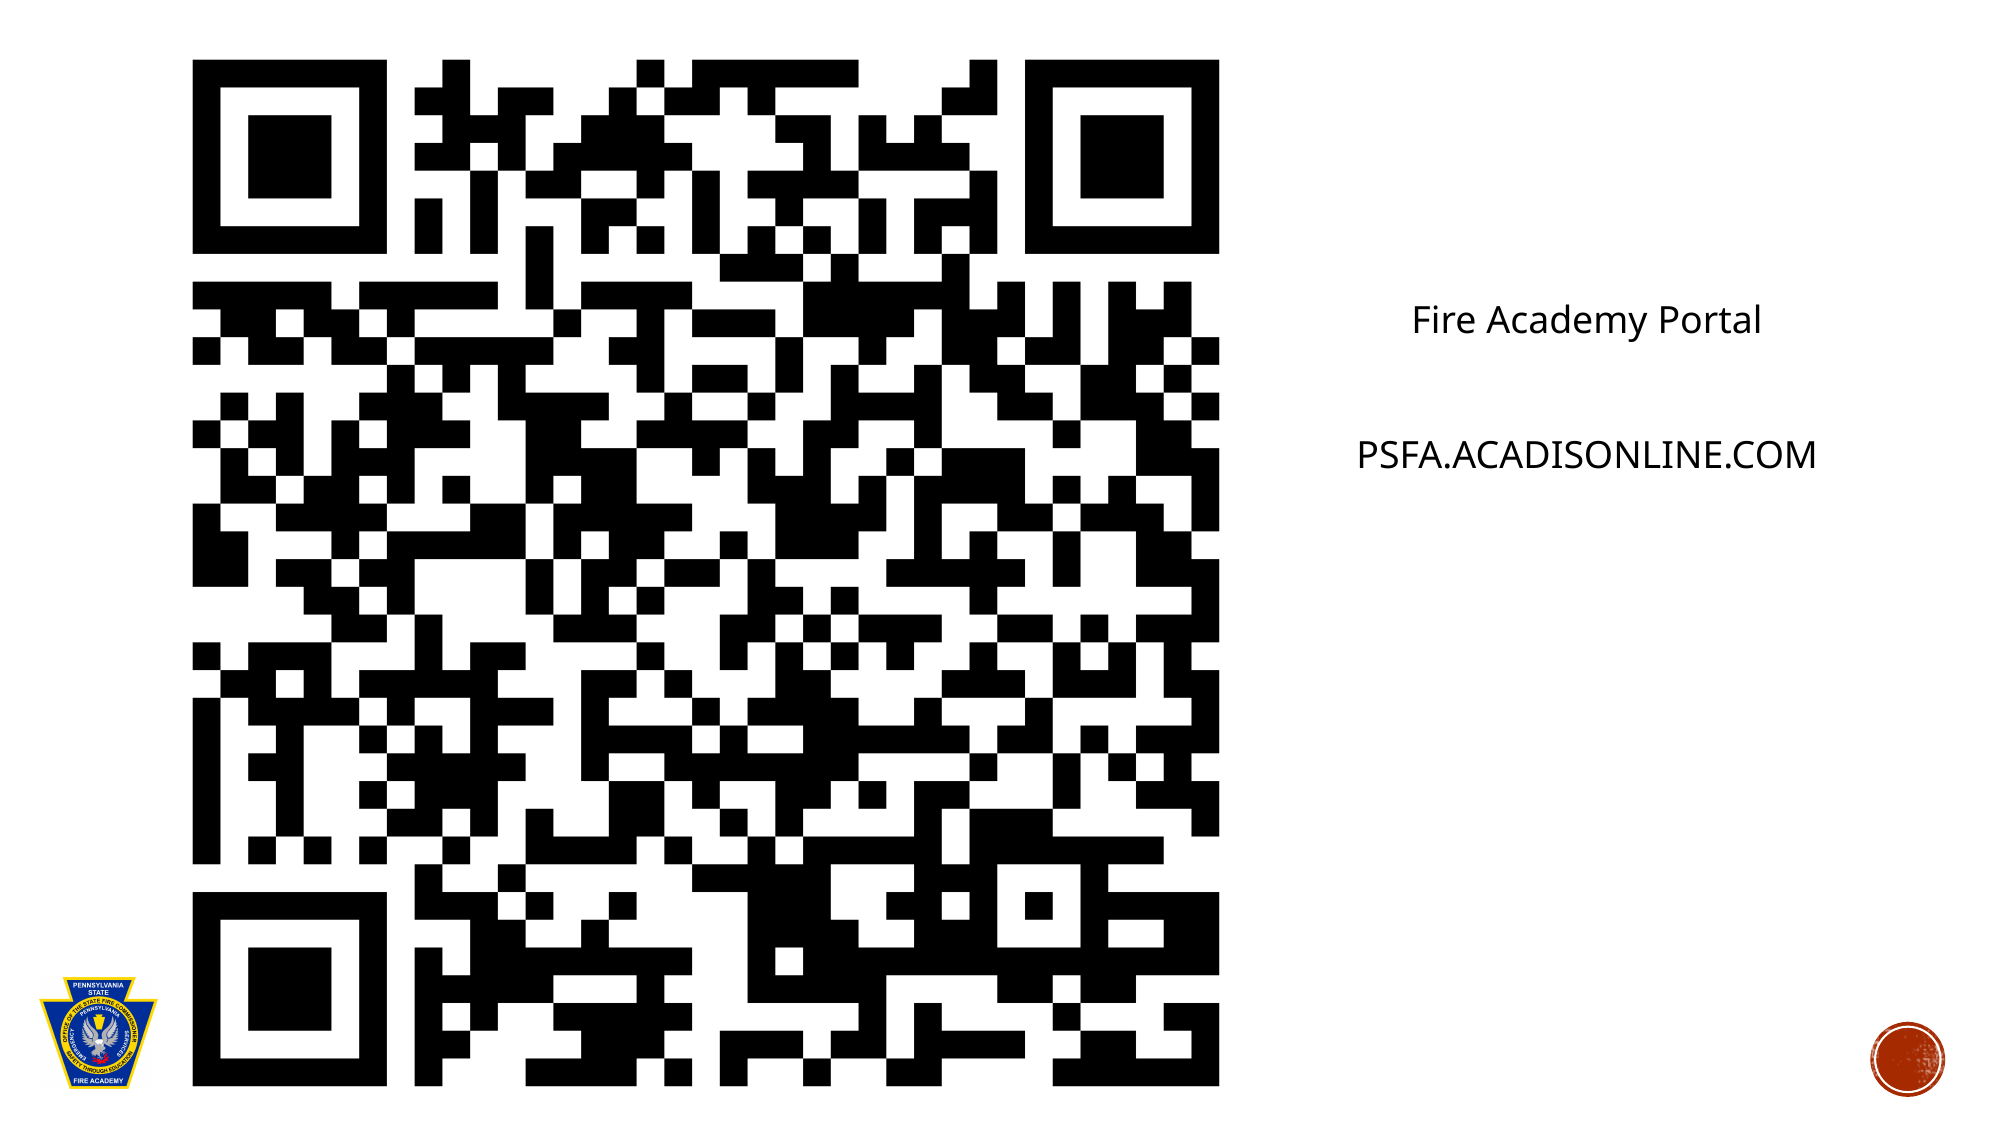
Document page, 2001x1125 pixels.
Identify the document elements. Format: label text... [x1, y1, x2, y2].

picture [39, 977, 158, 1089]
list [170, 37, 1245, 1110]
text_box Fire Academy Portal PSFA.ACADISONLINE.COM [1247, 288, 1948, 484]
